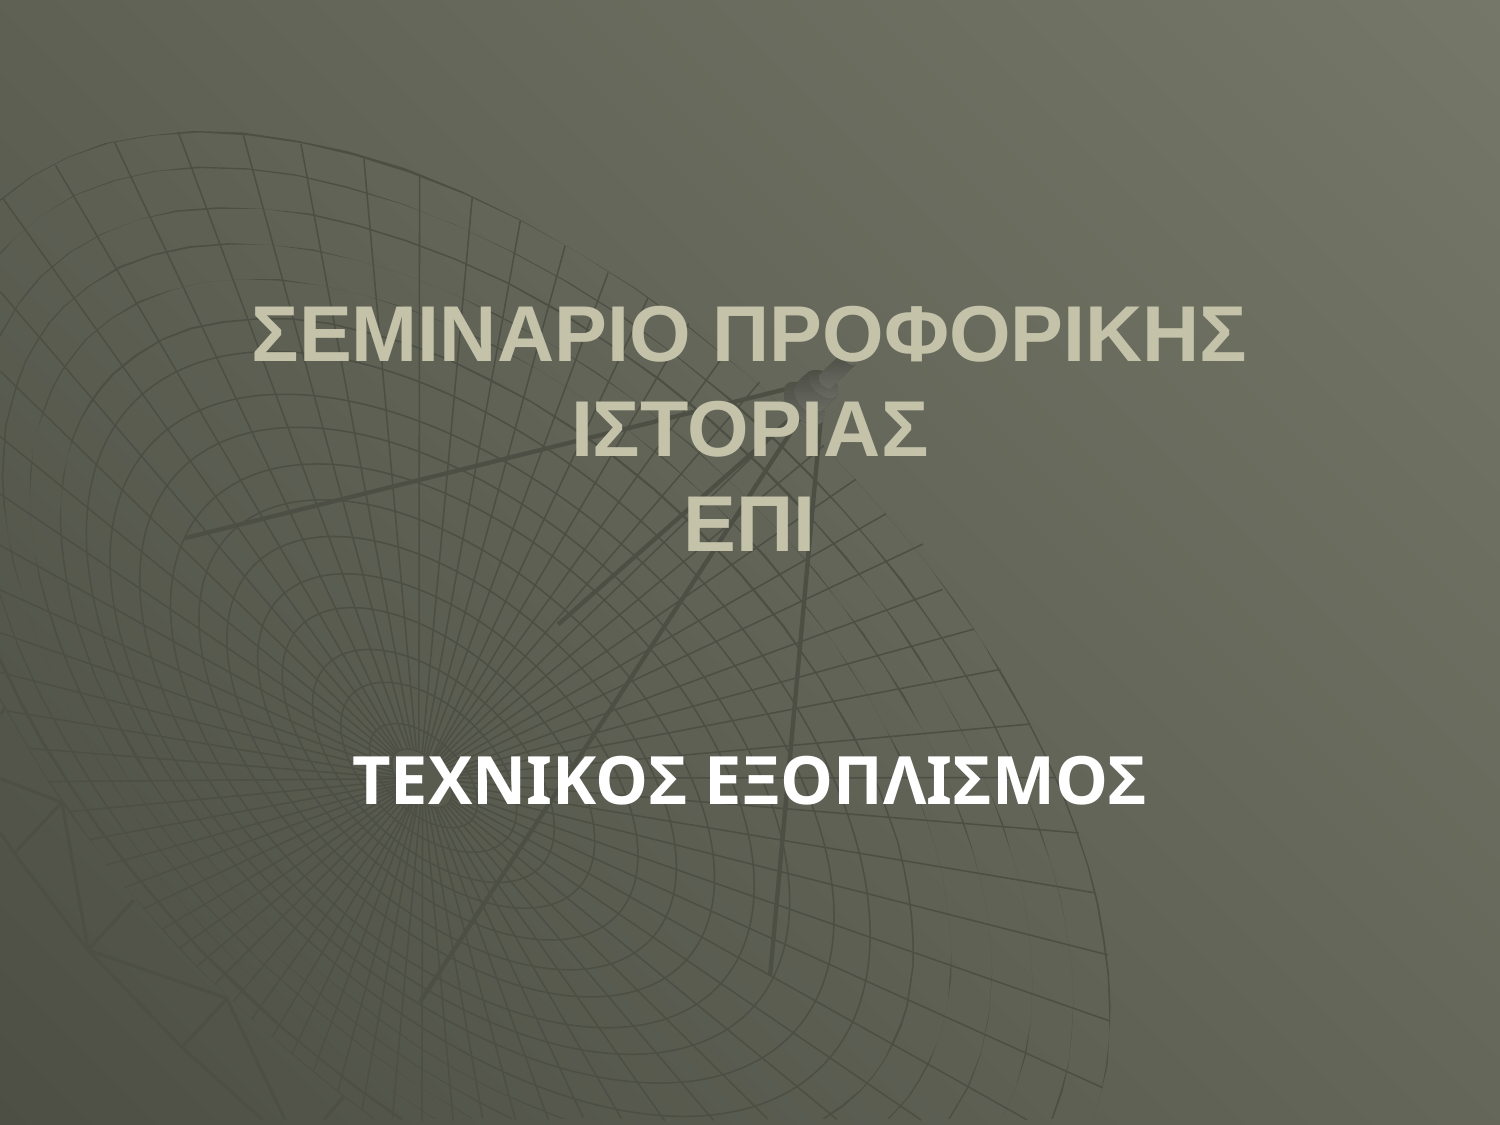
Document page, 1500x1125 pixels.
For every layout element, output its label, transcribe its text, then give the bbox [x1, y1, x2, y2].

title ΣΕΜΙΝΑΡΙΟ ΠΡΟΦΟΡΙΚΗΣ ΙΣΤΟΡΙΑΣ ΕΠΙ [112, 262, 1388, 587]
subtitle ΤΕΧΝΙΚΟΣ ΕΞΟΠΛΙΣΜΟΣ [225, 637, 1275, 925]
